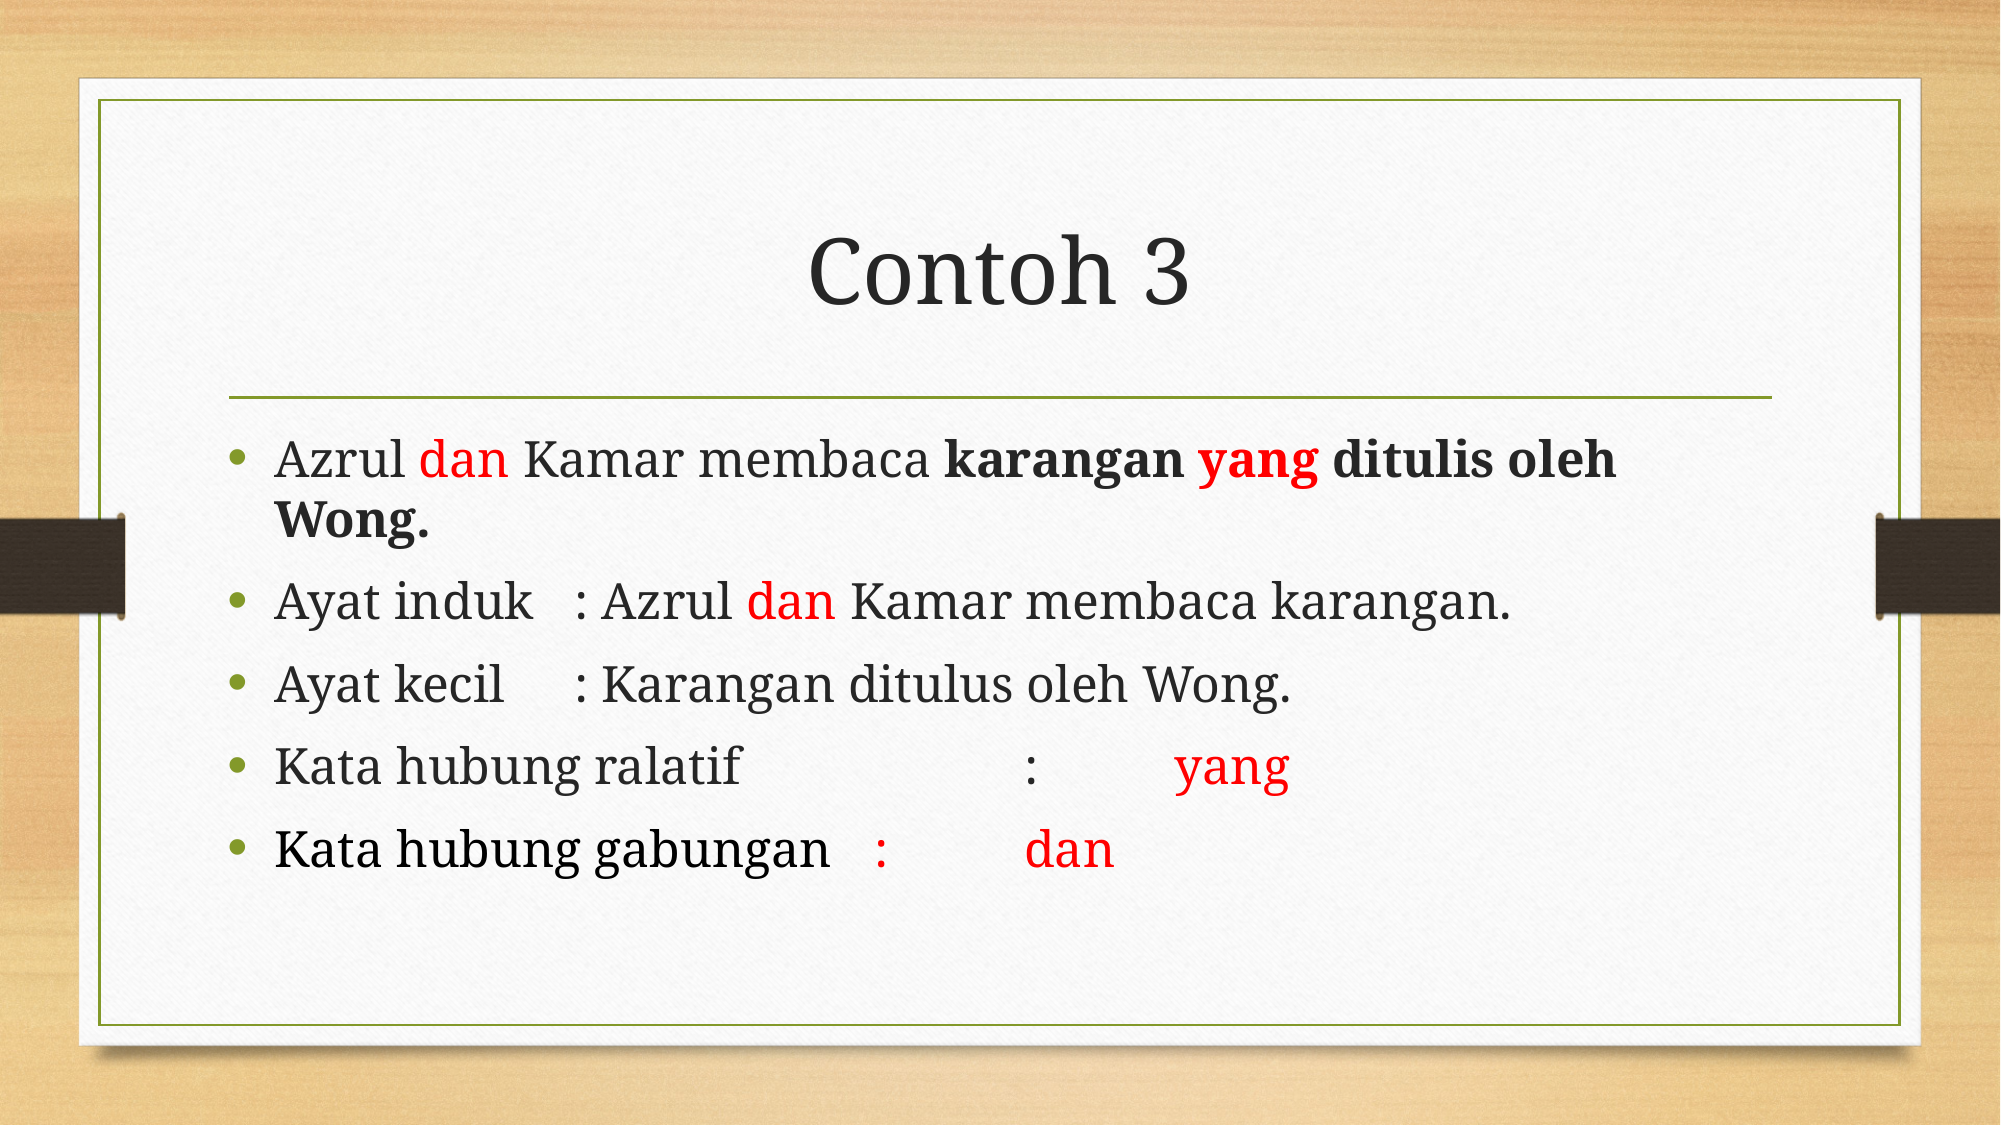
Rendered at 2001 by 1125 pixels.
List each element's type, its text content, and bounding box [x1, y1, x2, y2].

list Azrul dan Kamar membaca karangan yang ditulis oleh Wong. Ayat induk : Azrul dan Kamar membaca karangan. Ayat kecil : Karangan ditulus oleh Wong. Kata hubung ralatif : yang Kata hubung gabungan : dan [212, 419, 1788, 964]
title Contoh 3 [212, 161, 1788, 375]
picture [0, 0, 2001, 1125]
